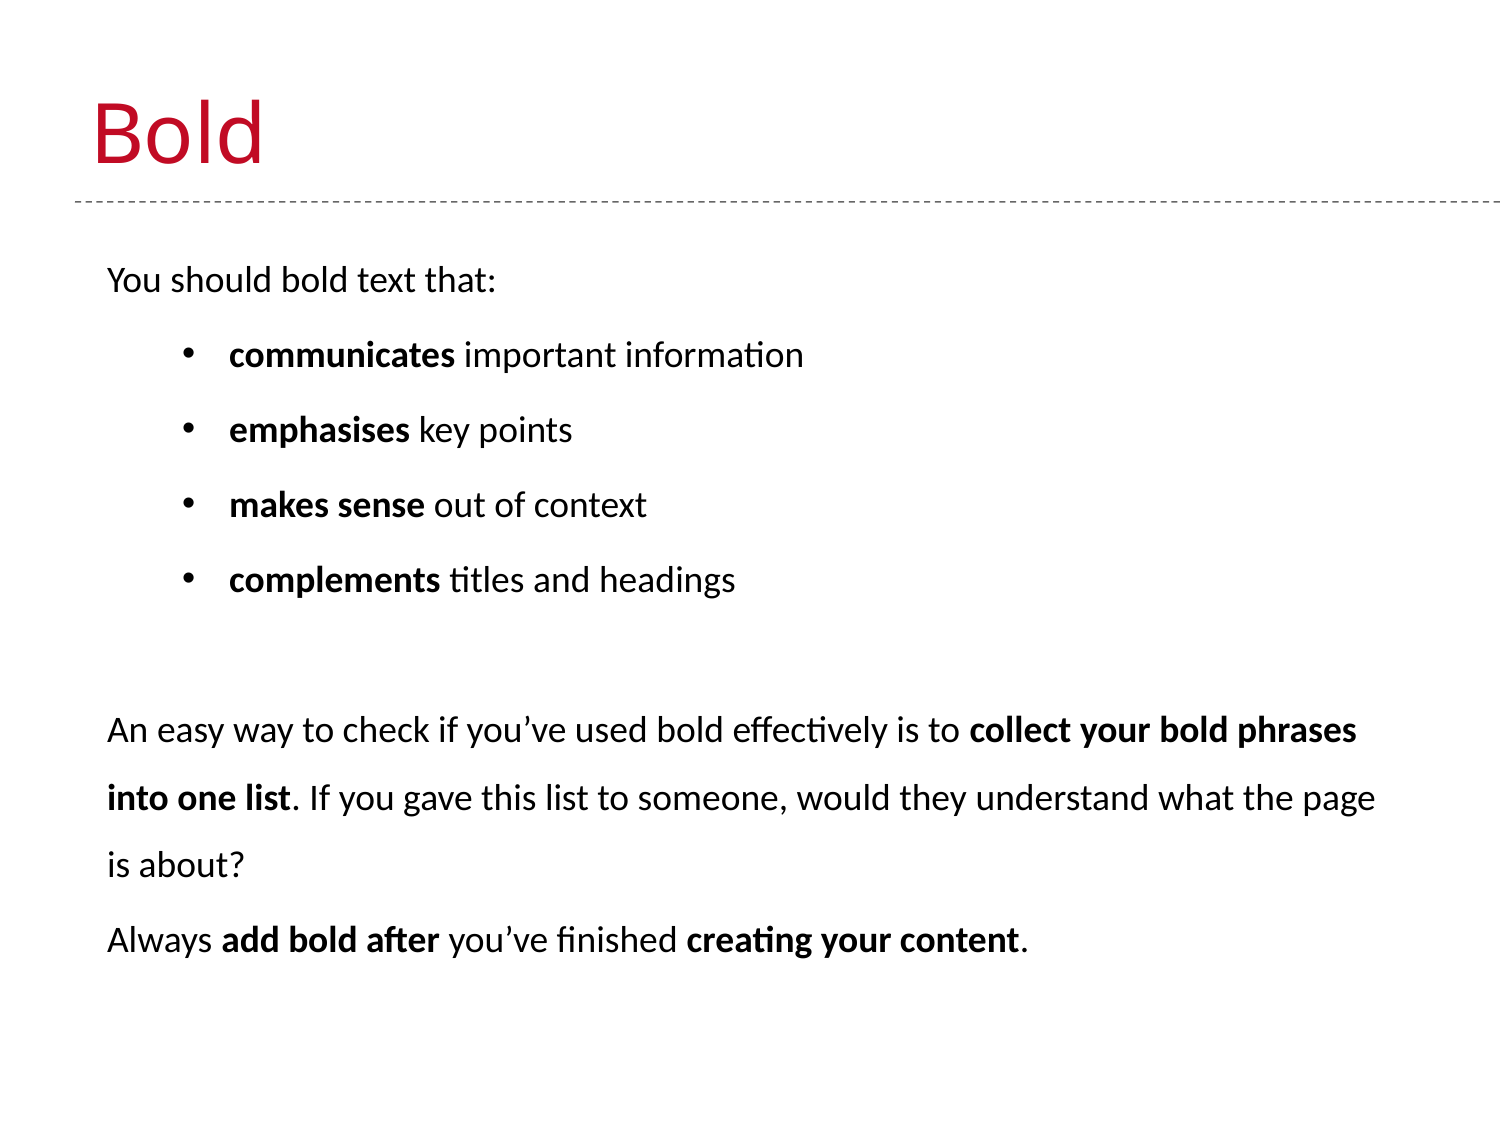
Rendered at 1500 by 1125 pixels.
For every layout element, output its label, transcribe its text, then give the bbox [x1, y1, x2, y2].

list You should bold text that: communicates important information emphasises key points makes sense out of context complements titles and headings An easy way to check if you’ve used bold effectively is to collect your bold phrases into one list. If you gave this list to someone, would they understand what the page is about? Always add bold after you’ve finished creating your content. [92, 224, 1399, 1103]
title Bold [75, 0, 1425, 188]
